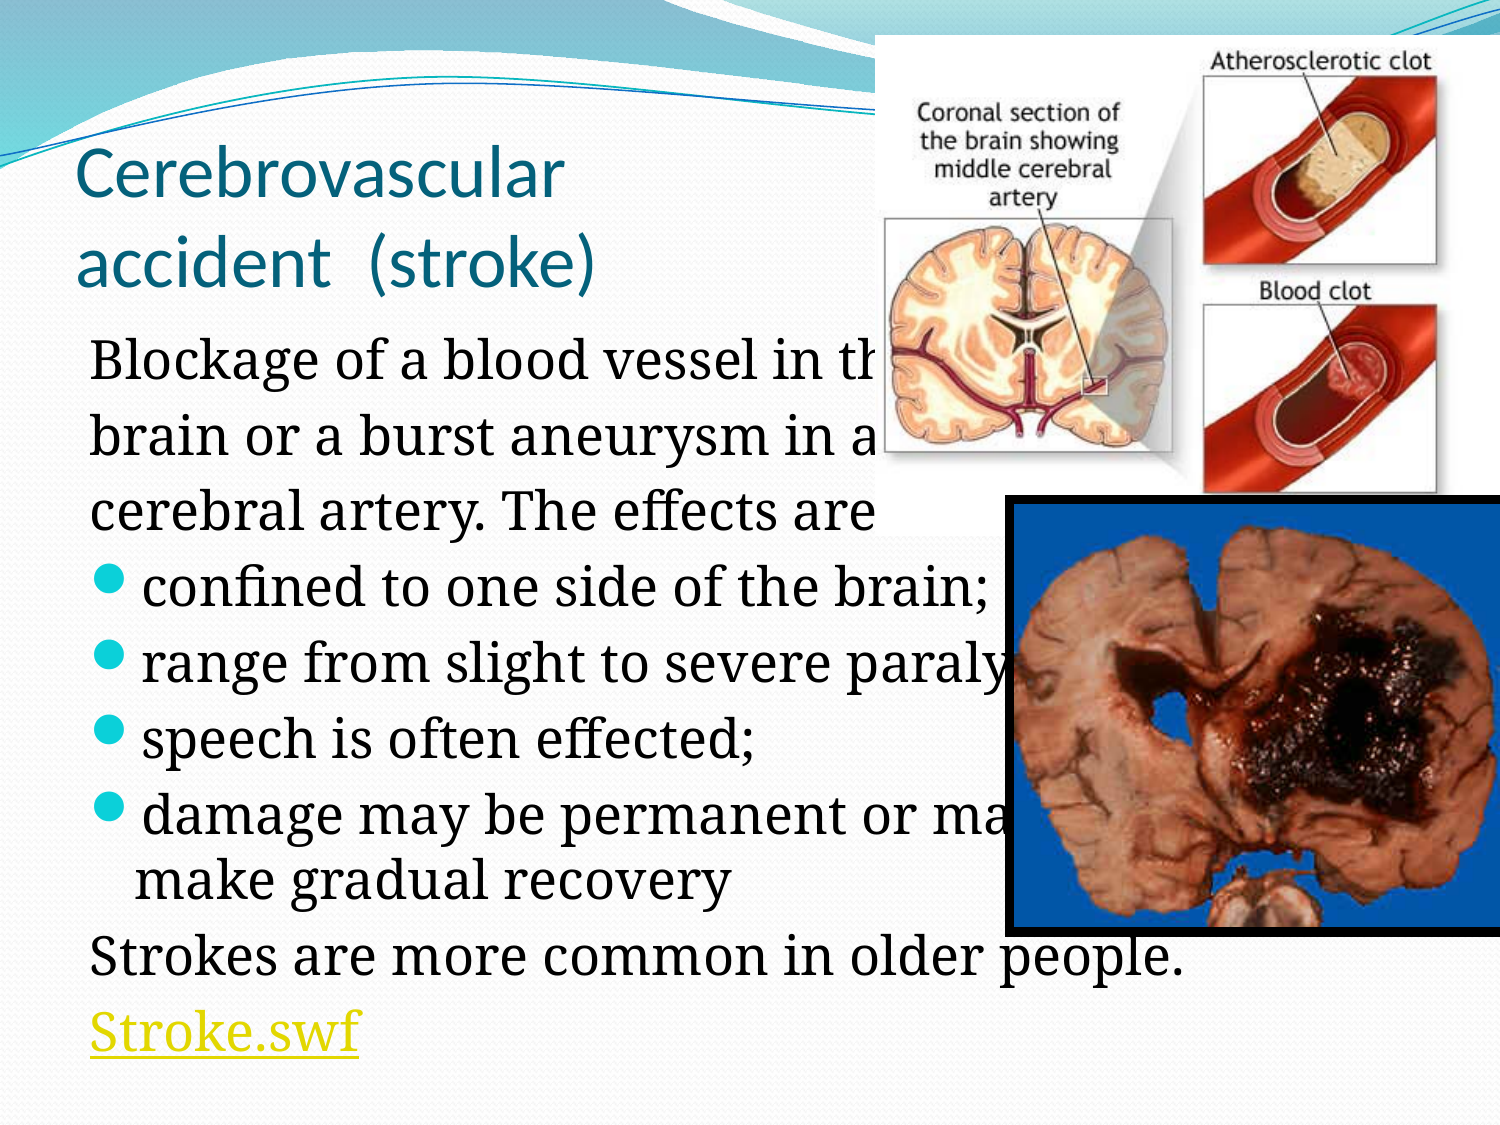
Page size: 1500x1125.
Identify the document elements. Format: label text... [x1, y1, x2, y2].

picture [874, 34, 1500, 928]
title Cerebrovascular accident (stroke) [75, 115, 867, 303]
list Blockage of a blood vessel in the brain or a burst aneurysm in a cerebral artery. The effects are: confined to one side of the brain; range from slight to severe paralysis; speech is often effected; damage may be permanent or may make gradual recovery Strokes are more common in older people. Stroke.swf [75, 317, 1425, 1125]
